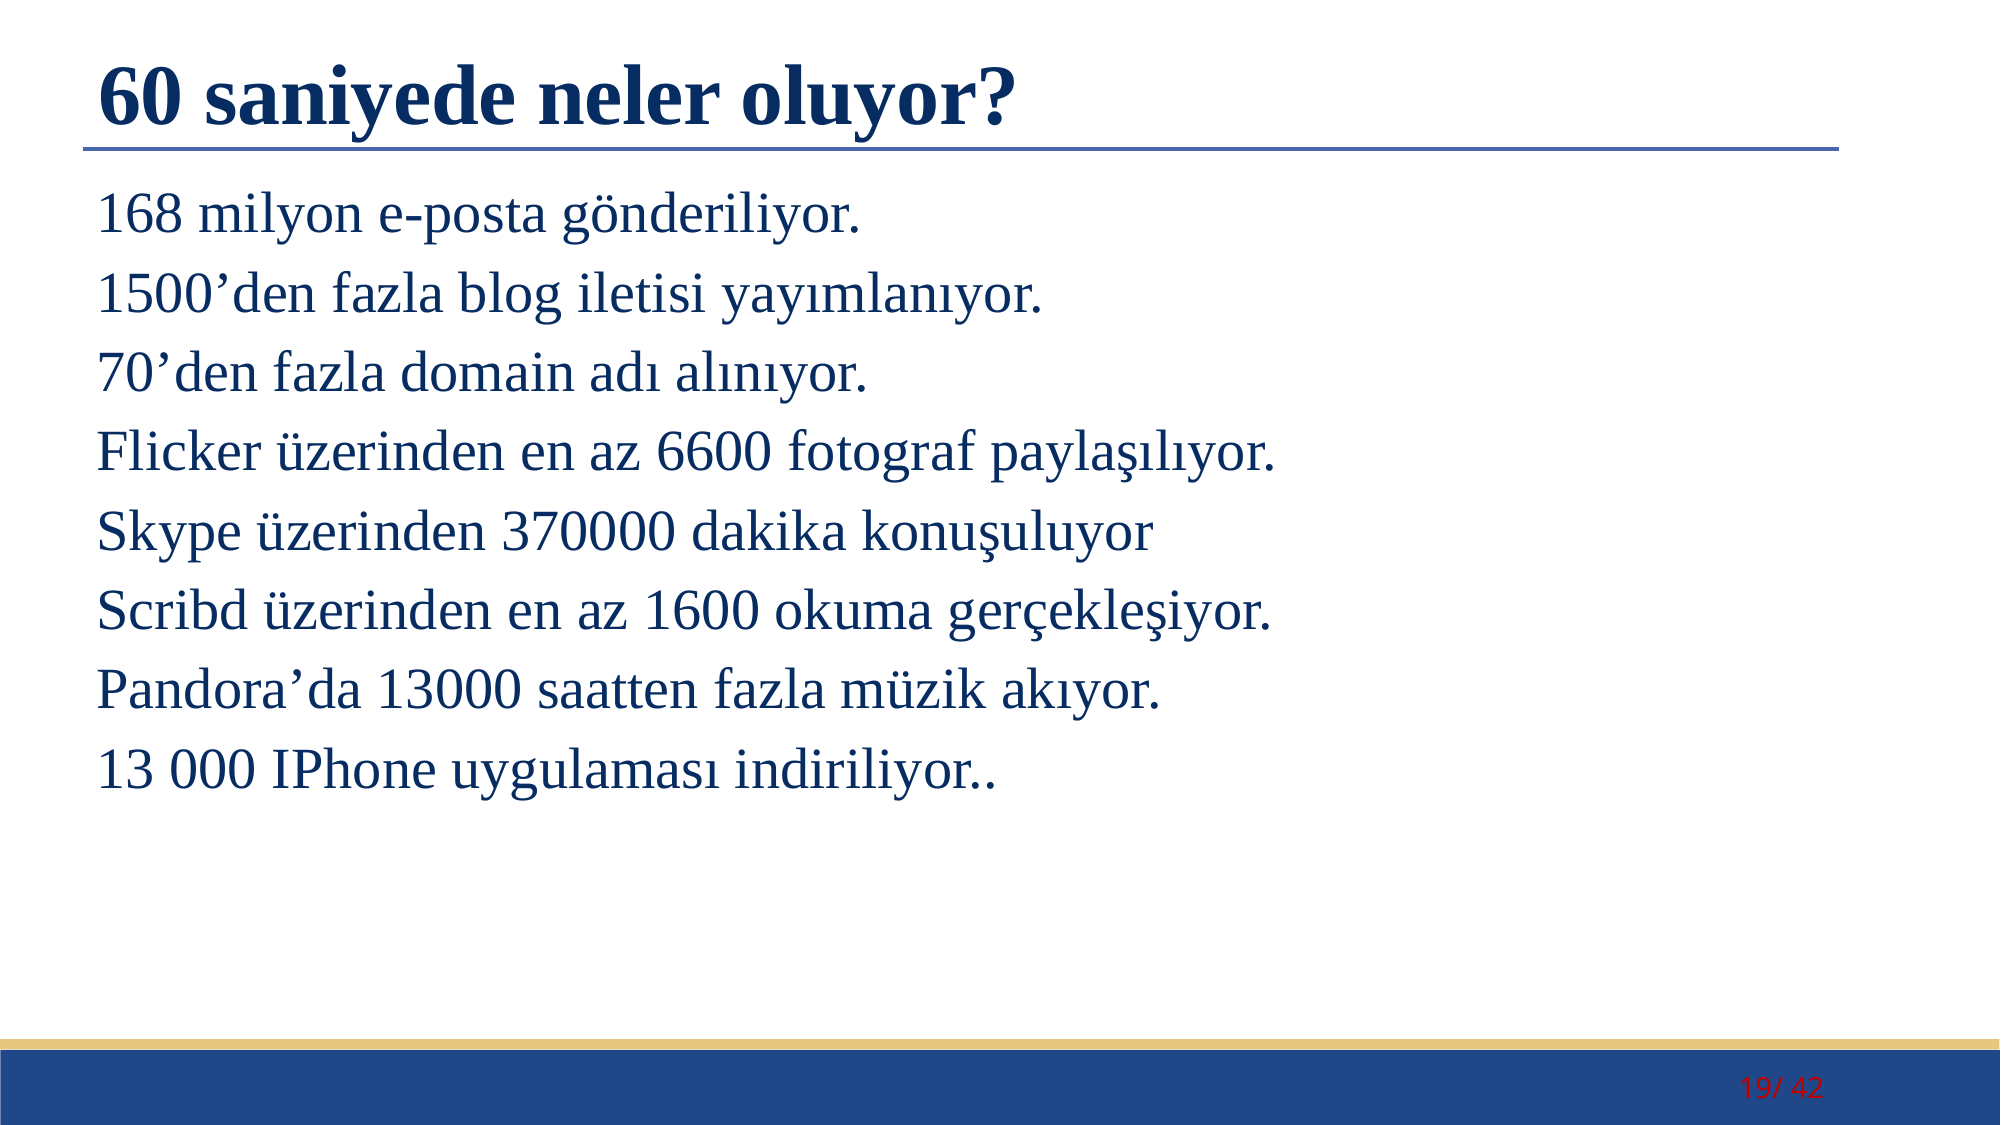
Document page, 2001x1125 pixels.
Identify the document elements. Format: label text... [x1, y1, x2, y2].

title 60 saniyede neler oluyor? [83, 47, 1830, 150]
list 168 milyon e-posta gönderiliyor. 1500’den fazla blog iletisi yayımlanıyor. 70’den fazla domain adı alınıyor. Flicker üzerinden en az 6600 fotograf paylaşılıyor. Skype üzerinden 370000 dakika konuşuluyor Scribd üzerinden en az 1600 okuma gerçekleşiyor. Pandora’da 13000 saatten fazla müzik akıyor. 13 000 IPhone uygulaması indiriliyor.. [83, 174, 1917, 963]
slide_number 19/ 42 [1624, 1059, 1840, 1120]
